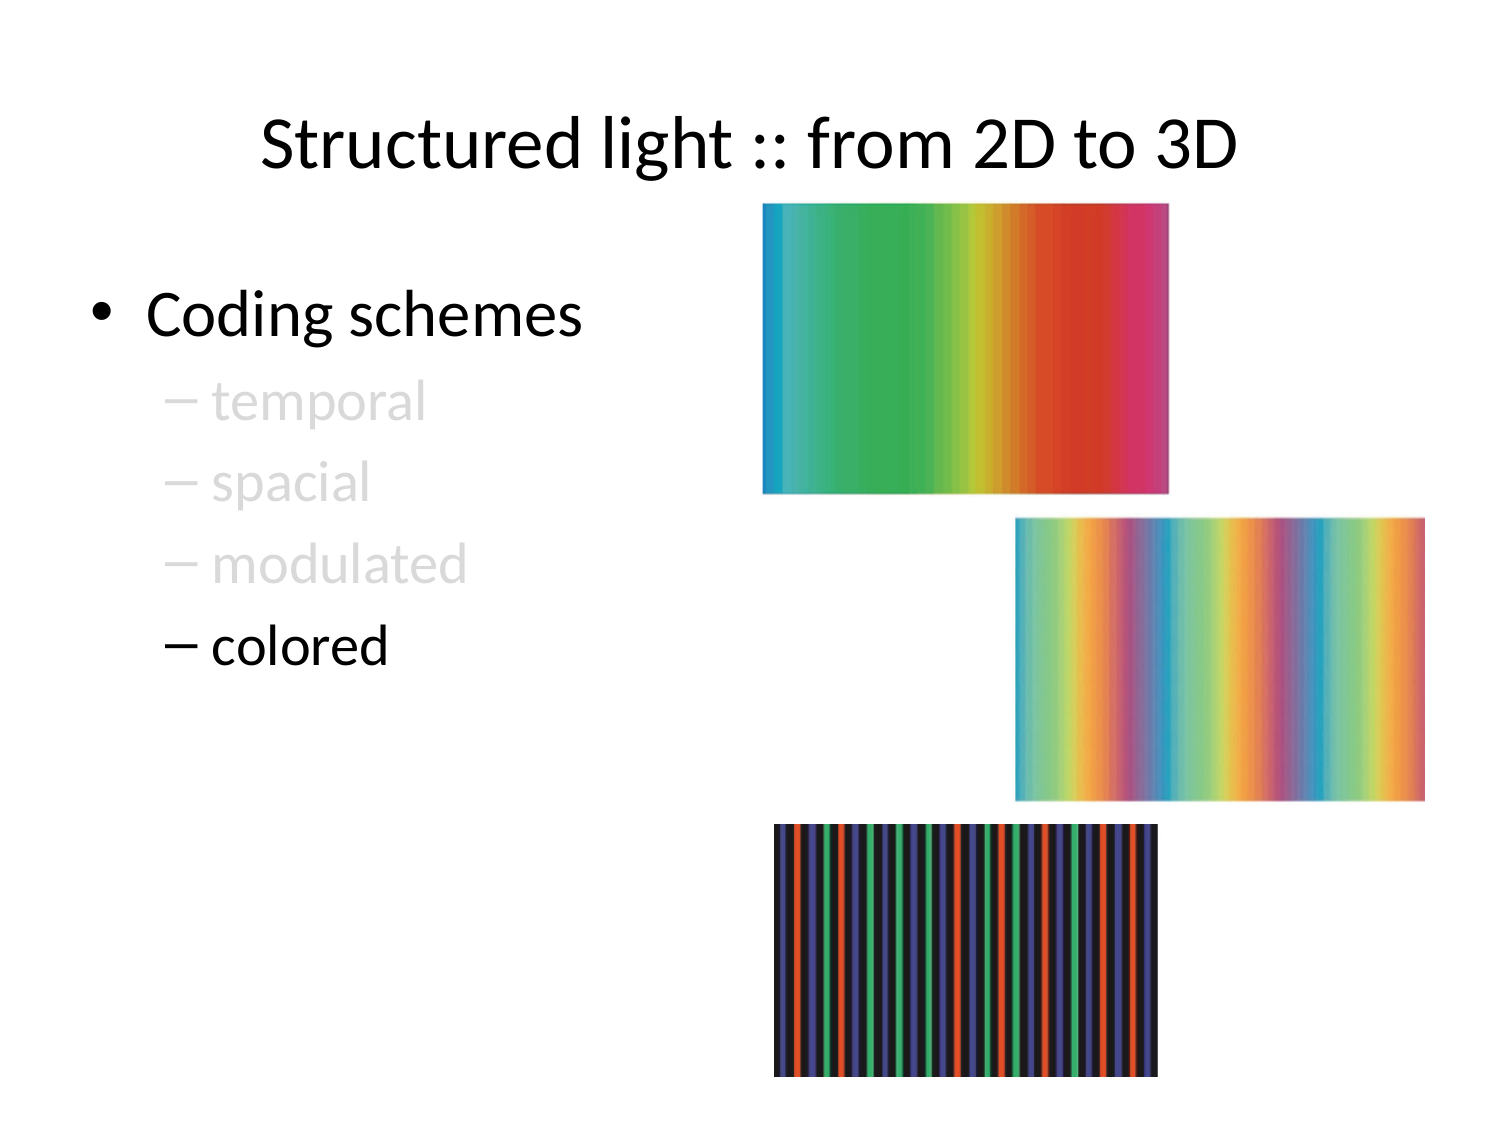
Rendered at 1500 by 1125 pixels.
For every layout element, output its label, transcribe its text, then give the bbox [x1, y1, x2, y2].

picture [1012, 512, 1426, 805]
picture [774, 824, 1163, 1077]
title Structured light :: from 2D to 3D [75, 45, 1425, 233]
picture [762, 199, 1171, 498]
list Coding schemes temporal spacial modulated colored [75, 262, 1425, 1005]
